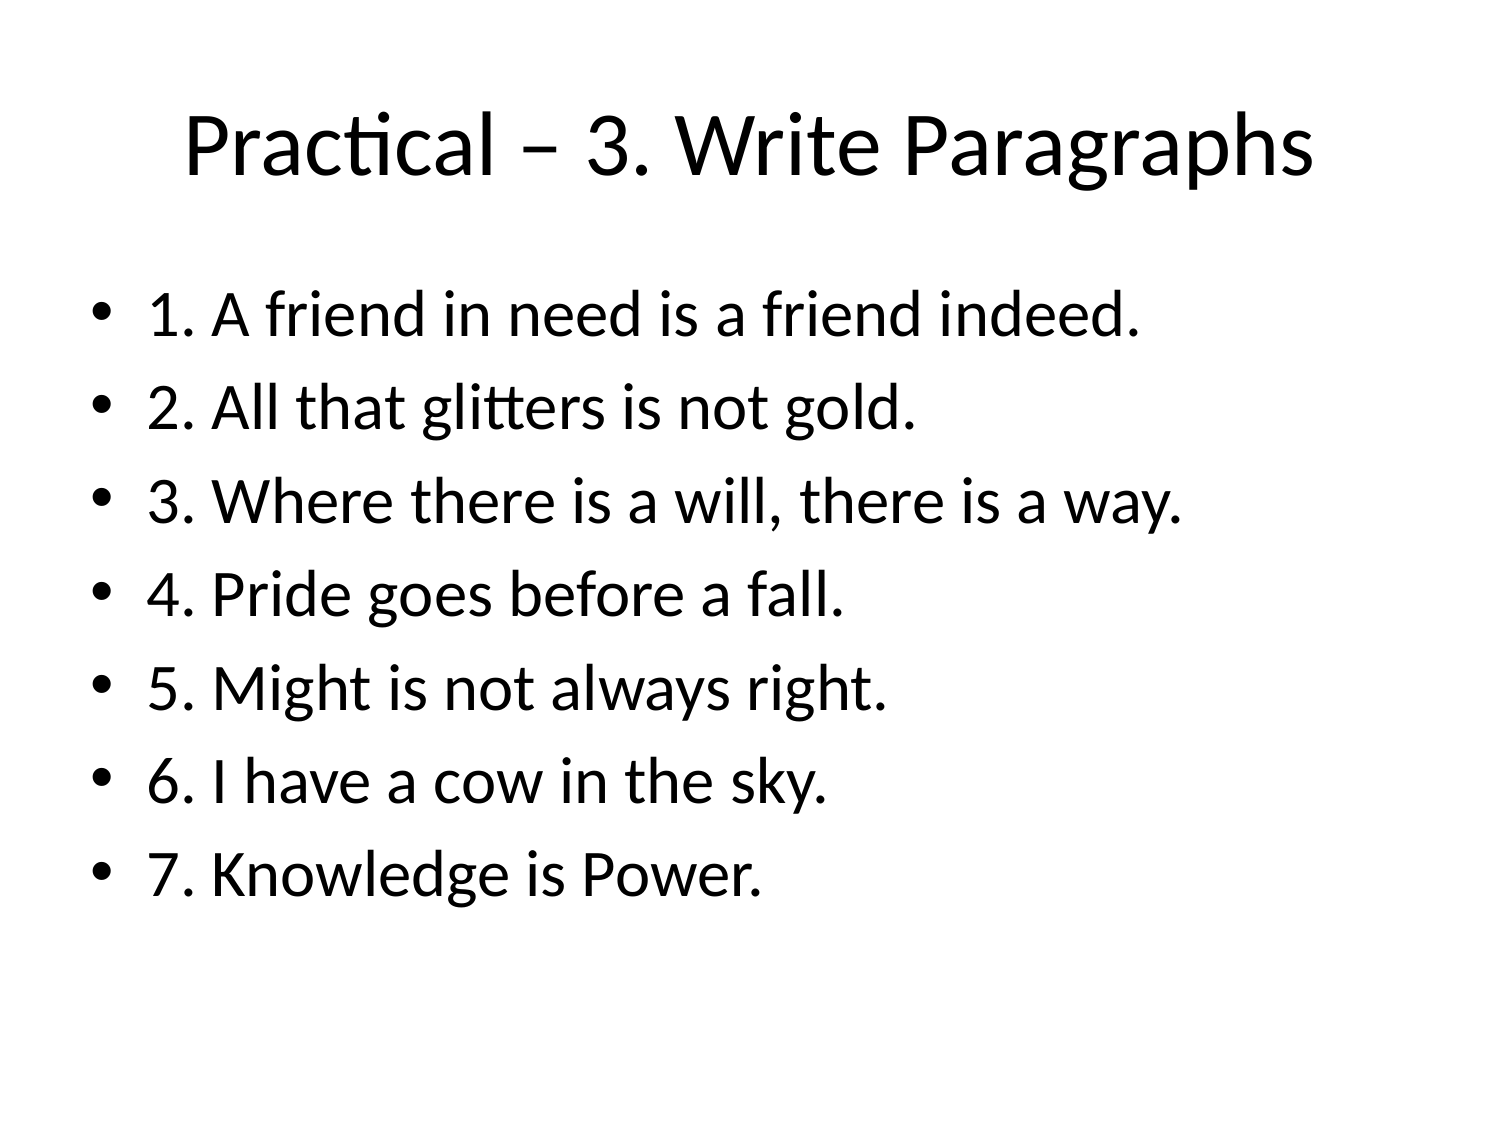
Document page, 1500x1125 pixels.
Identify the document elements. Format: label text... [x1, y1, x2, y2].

list 1. A friend in need is a friend indeed. 2. All that glitters is not gold. 3. Where there is a will, there is a way. 4. Pride goes before a fall. 5. Might is not always right. 6. I have a cow in the sky. 7. Knowledge is Power. [75, 262, 1425, 1005]
title Practical – 3. Write Paragraphs [75, 45, 1425, 233]
